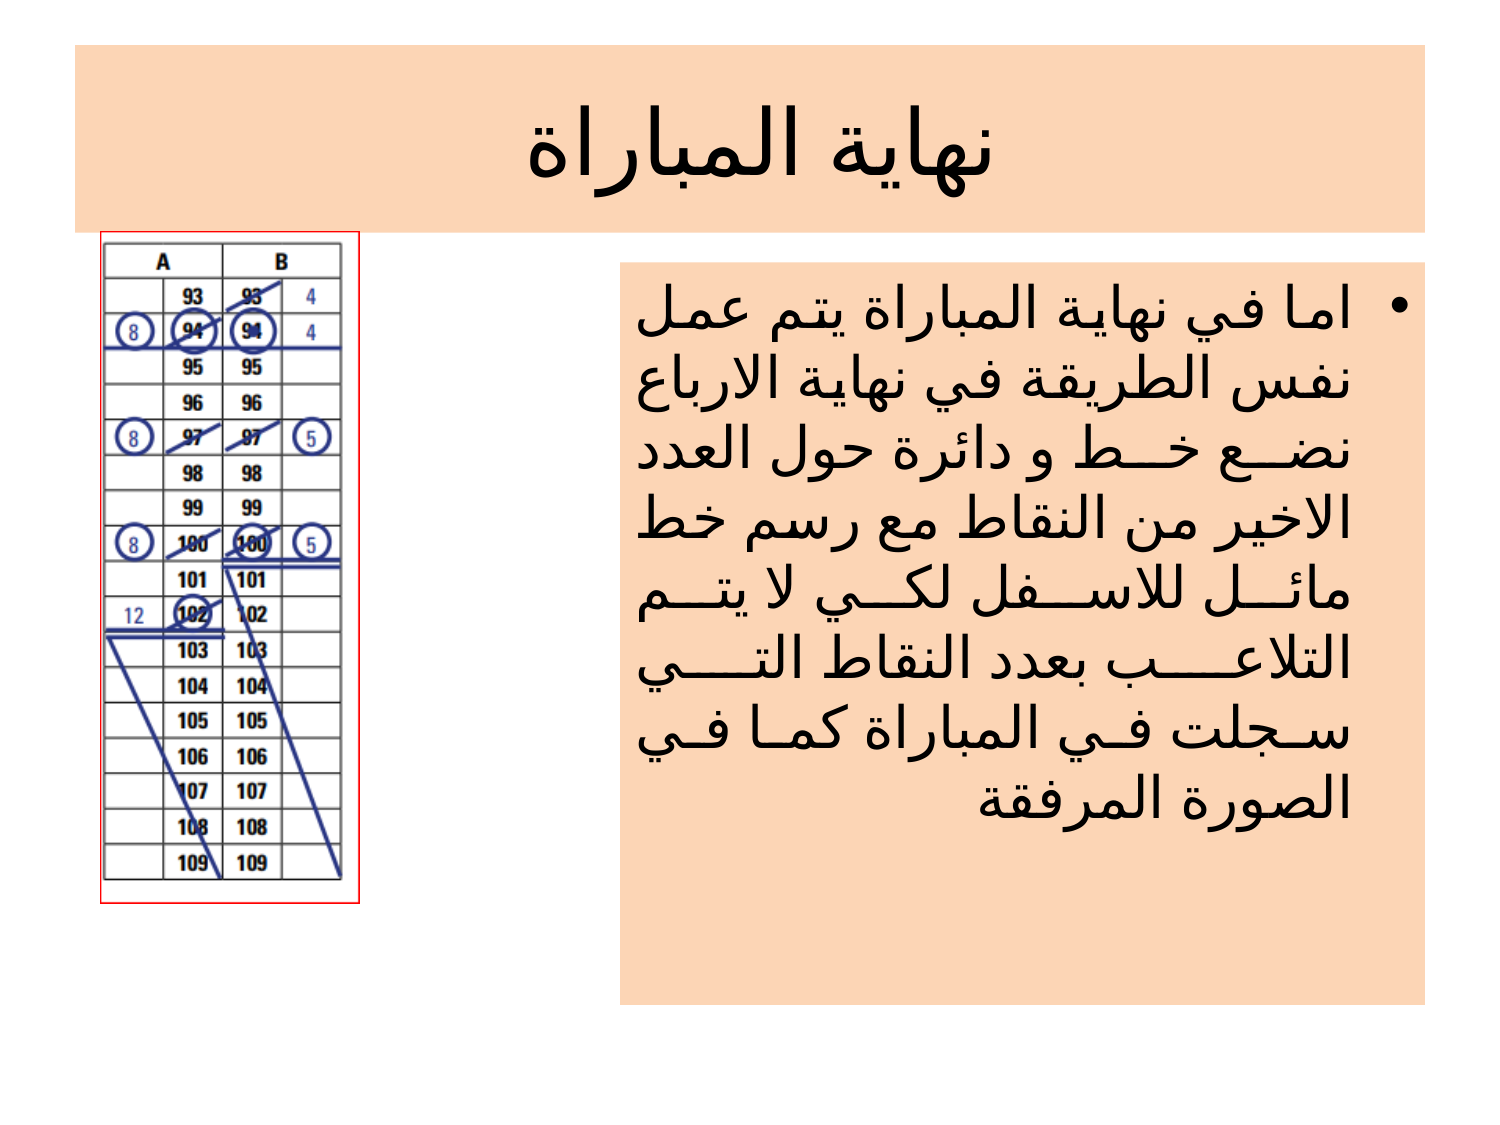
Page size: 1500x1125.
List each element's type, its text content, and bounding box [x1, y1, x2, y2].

list اما في نهاية المباراة يتم عمل نفس الطريقة في نهاية الارباع نضع خط و دائرة حول العدد الاخير من النقاط مع رسم خط مائل للاسفل لكي لا يتم التلاعب بعدد النقاط التي سجلت في المباراة كما في الصورة المرفقة [620, 262, 1425, 1005]
title نهاية المباراة [75, 45, 1425, 233]
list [100, 231, 360, 904]
